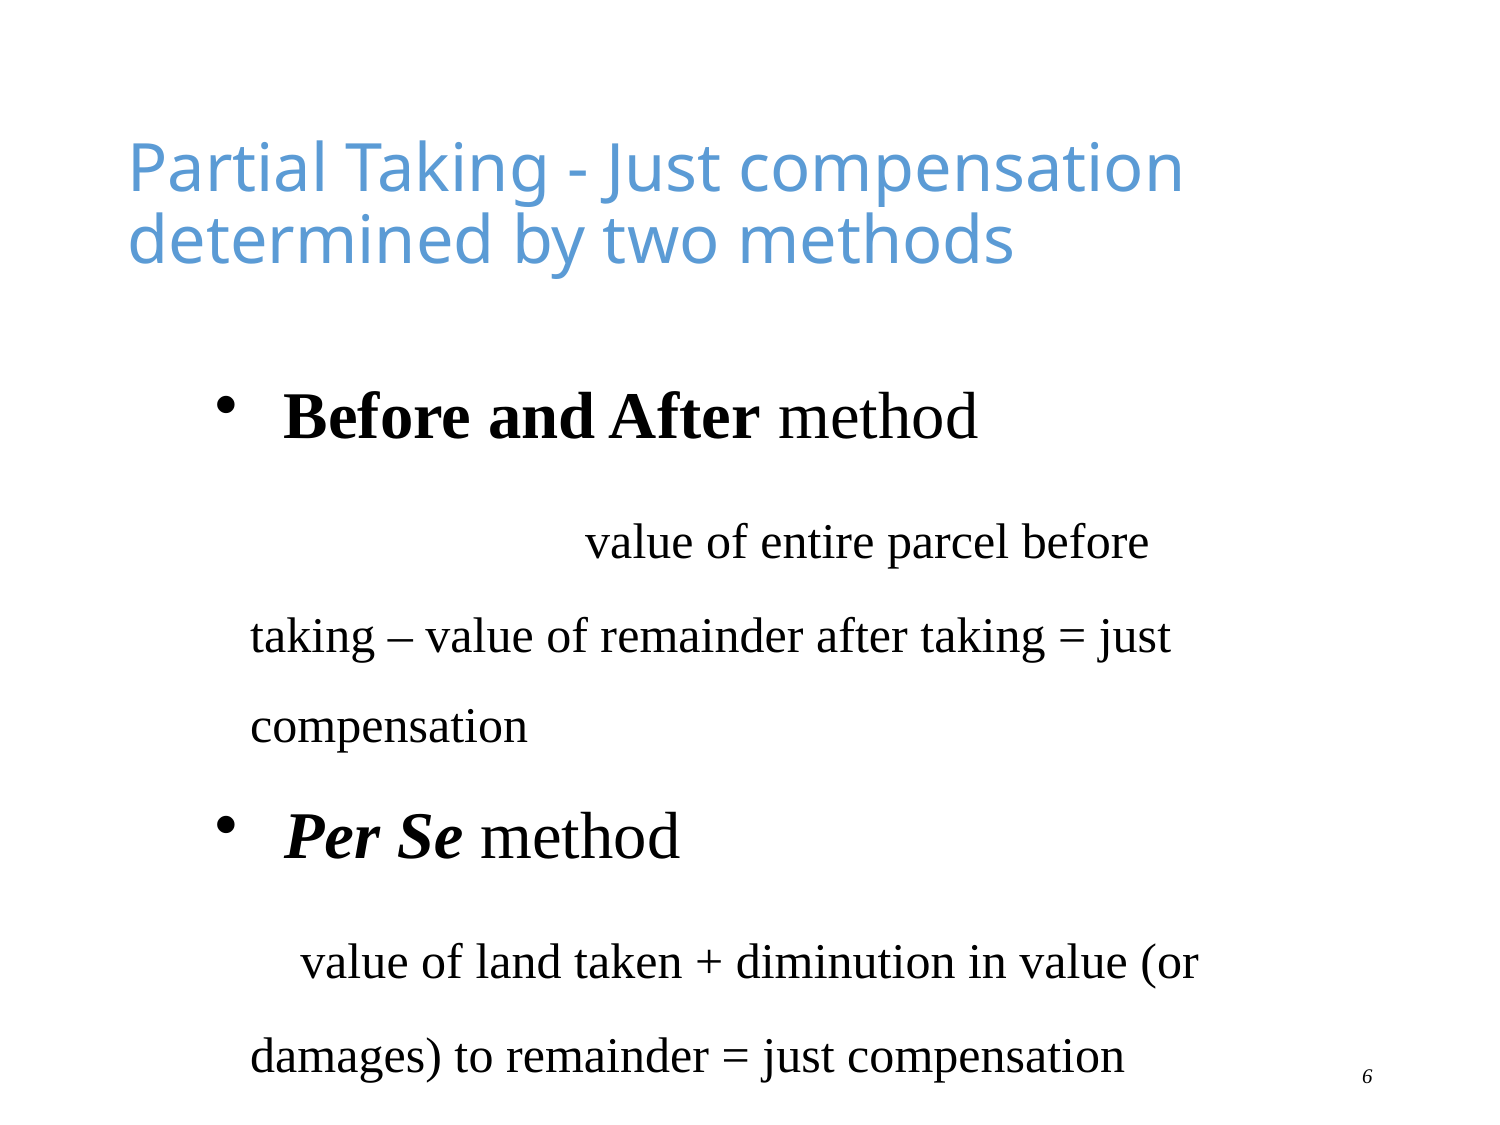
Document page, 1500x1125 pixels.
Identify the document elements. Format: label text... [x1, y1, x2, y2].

title Partial Taking - Just compensation determined by two methods [112, 137, 1388, 275]
text_box Before and After method value of entire parcel before taking – value of remainder after taking = just compensation Per Se method value of land taken + diminution in value (or damages) to remainder = just compensation [200, 324, 1300, 1125]
slide_number 6 [1300, 1037, 1388, 1113]
